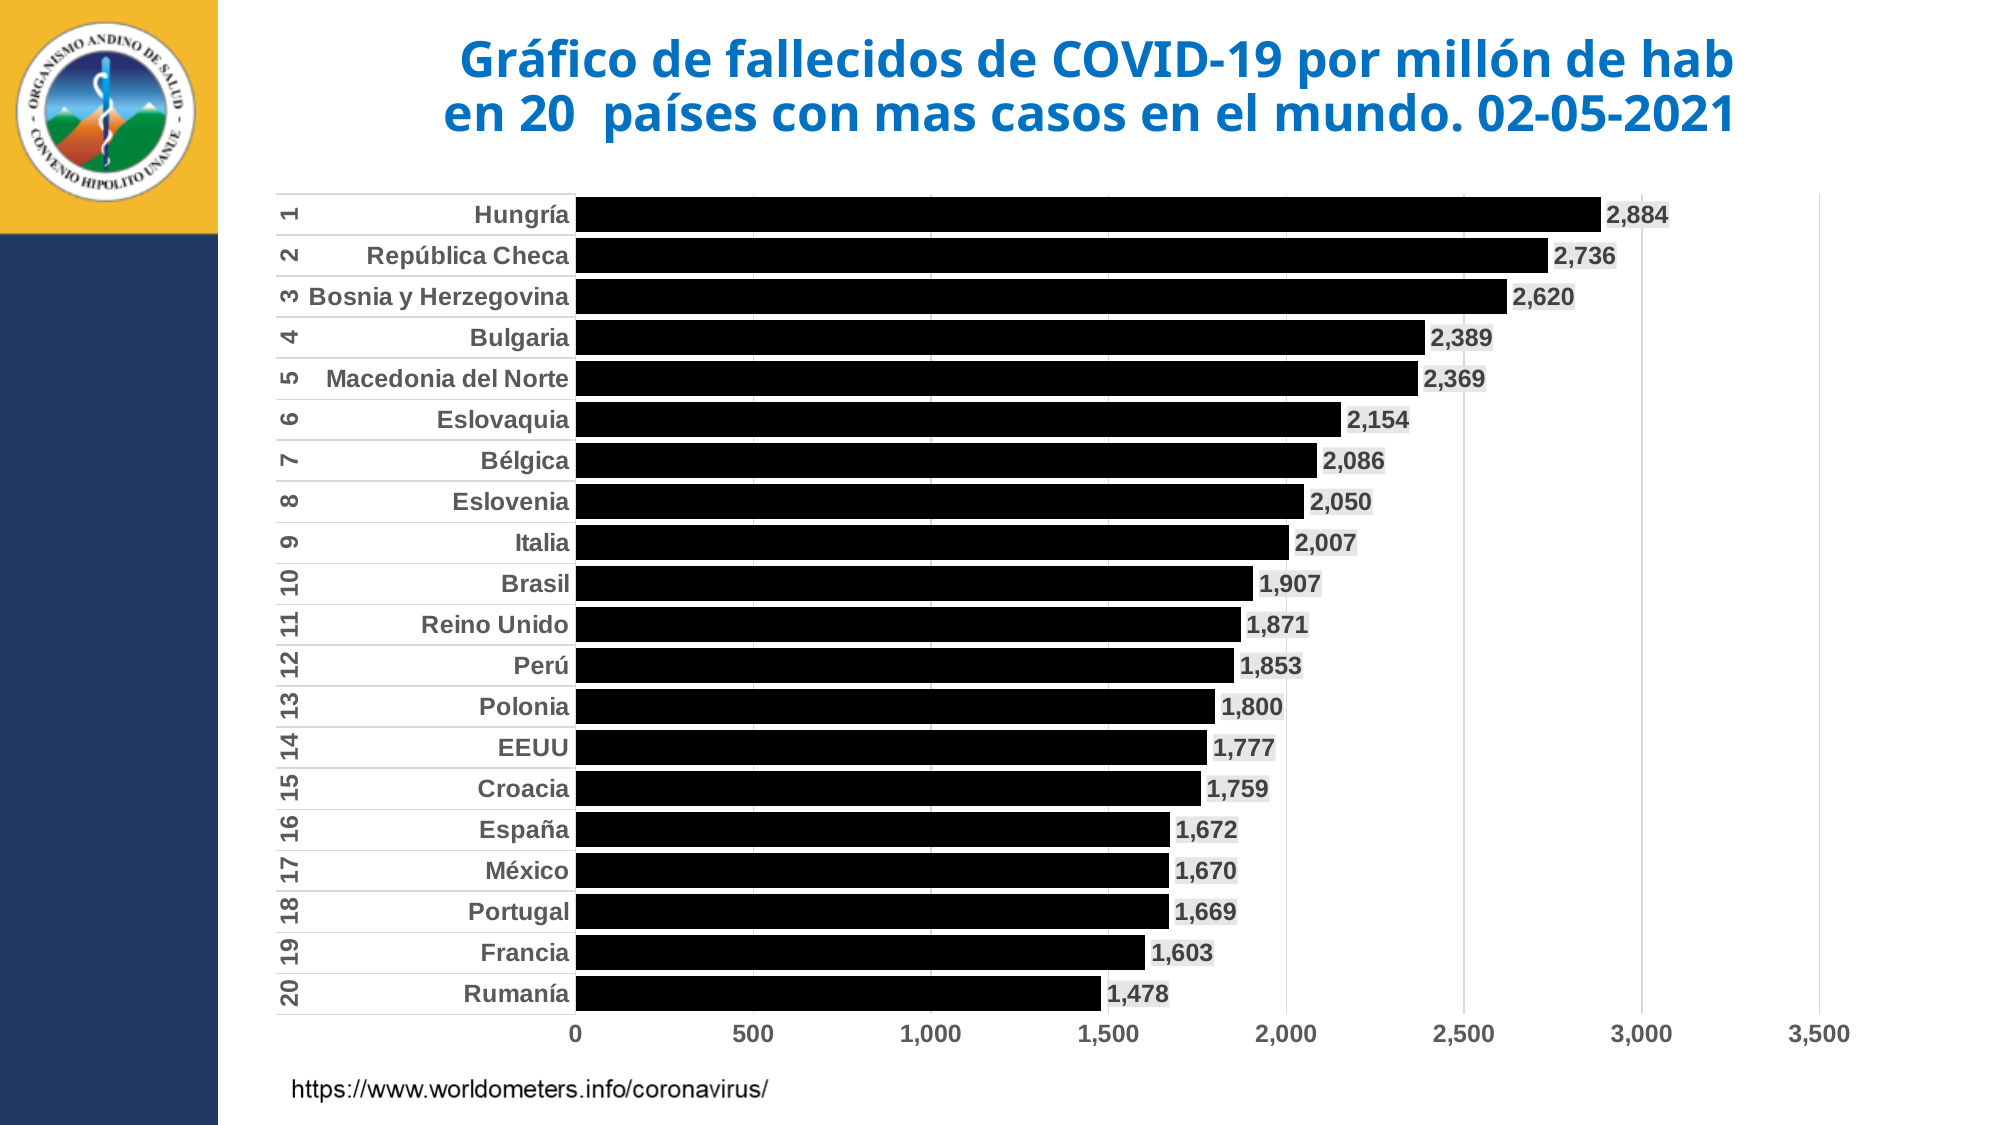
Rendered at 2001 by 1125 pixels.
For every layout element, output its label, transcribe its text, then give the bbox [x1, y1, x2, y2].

picture [0, 0, 218, 1125]
text_box Gráfico de fallecidos de COVID-19 por millón de hab en 20 países con mas casos en el mundo. 02-05-2021 [243, 16, 1952, 150]
chart [243, 176, 1884, 1065]
picture [276, 1065, 1453, 1119]
